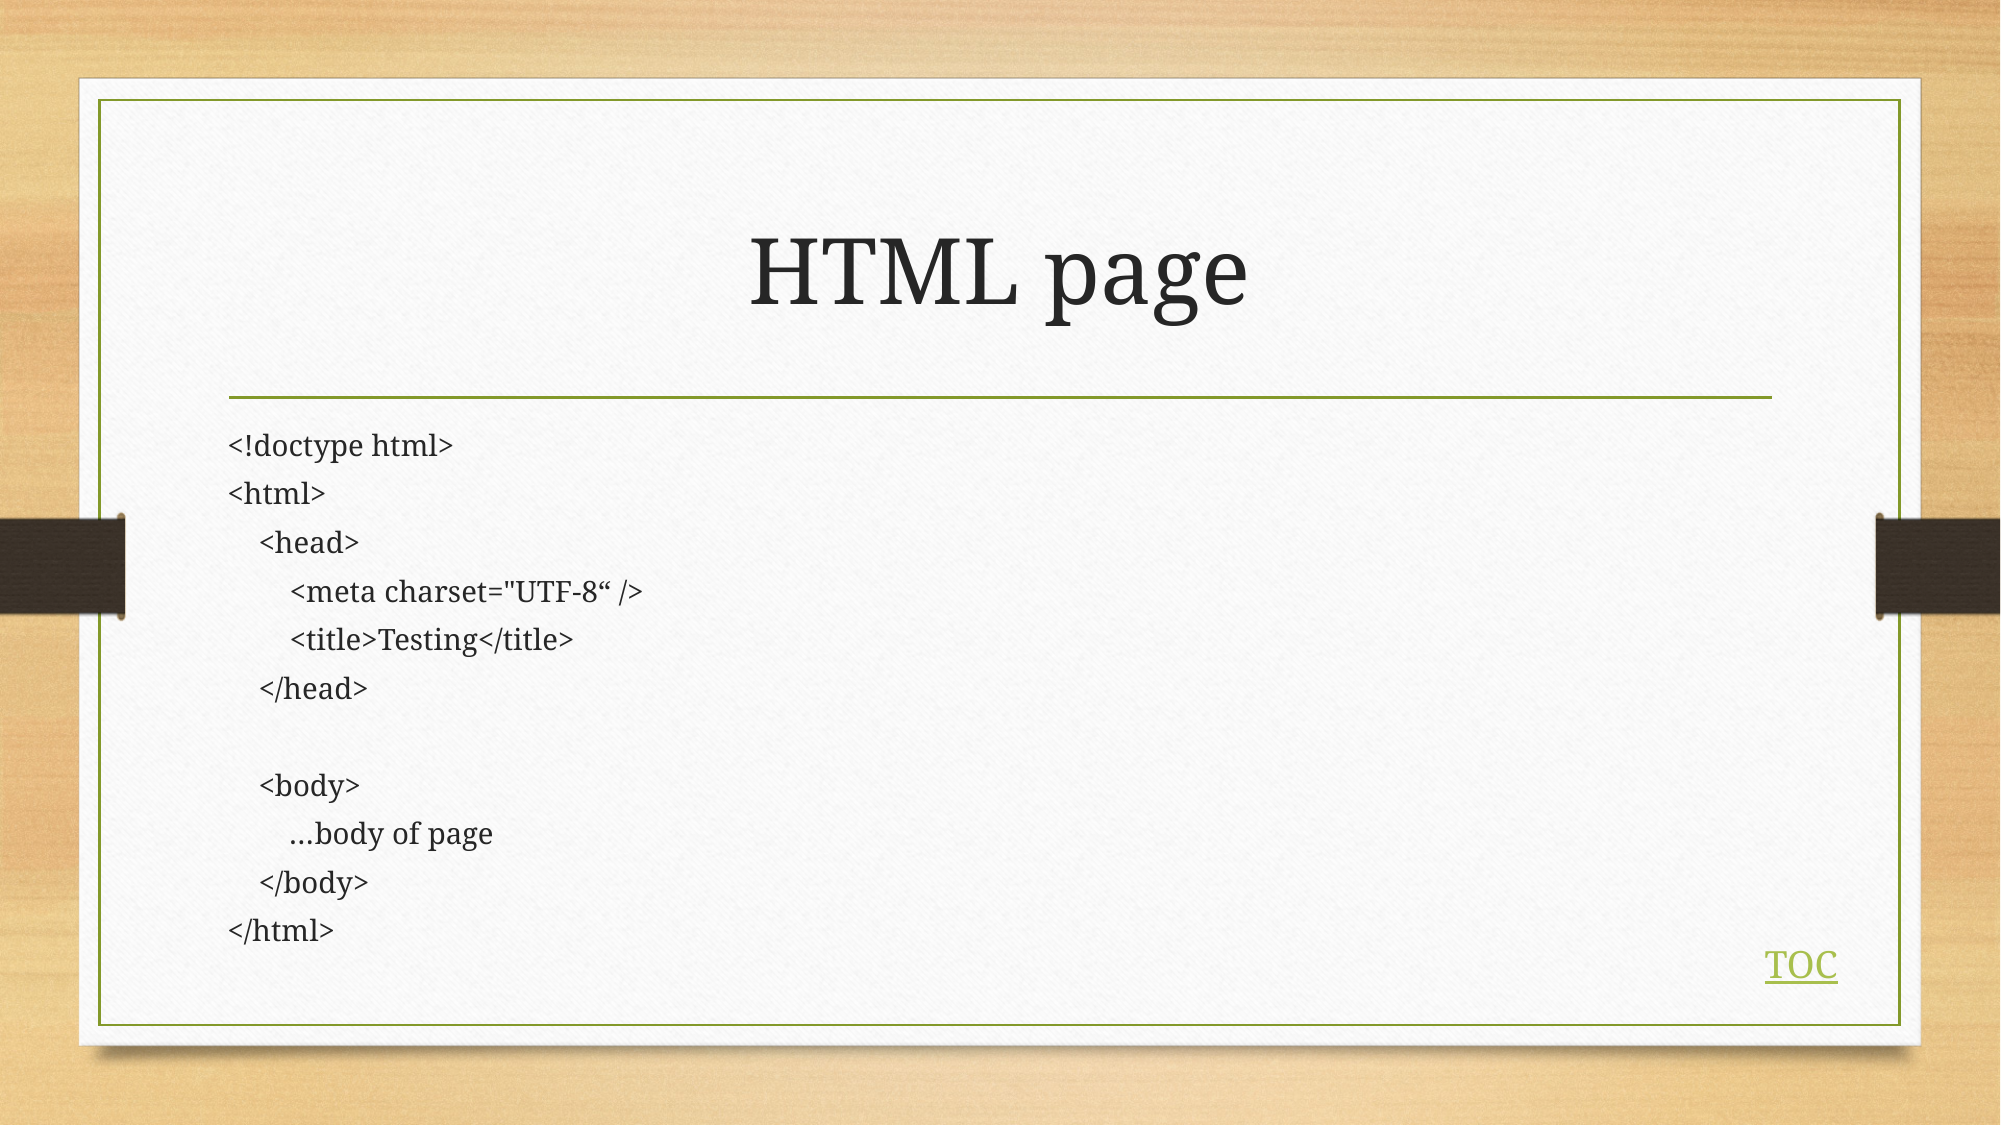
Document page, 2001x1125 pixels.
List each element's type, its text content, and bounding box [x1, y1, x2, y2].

text_box TOC [1749, 933, 1884, 1000]
title HTML page [212, 161, 1788, 375]
list <!doctype html> <html> <head> <meta charset="UTF-8“ /> <title>Testing</title> </head> <body> …body of page </body> </html> [212, 419, 1788, 964]
picture [0, 0, 2001, 1125]
